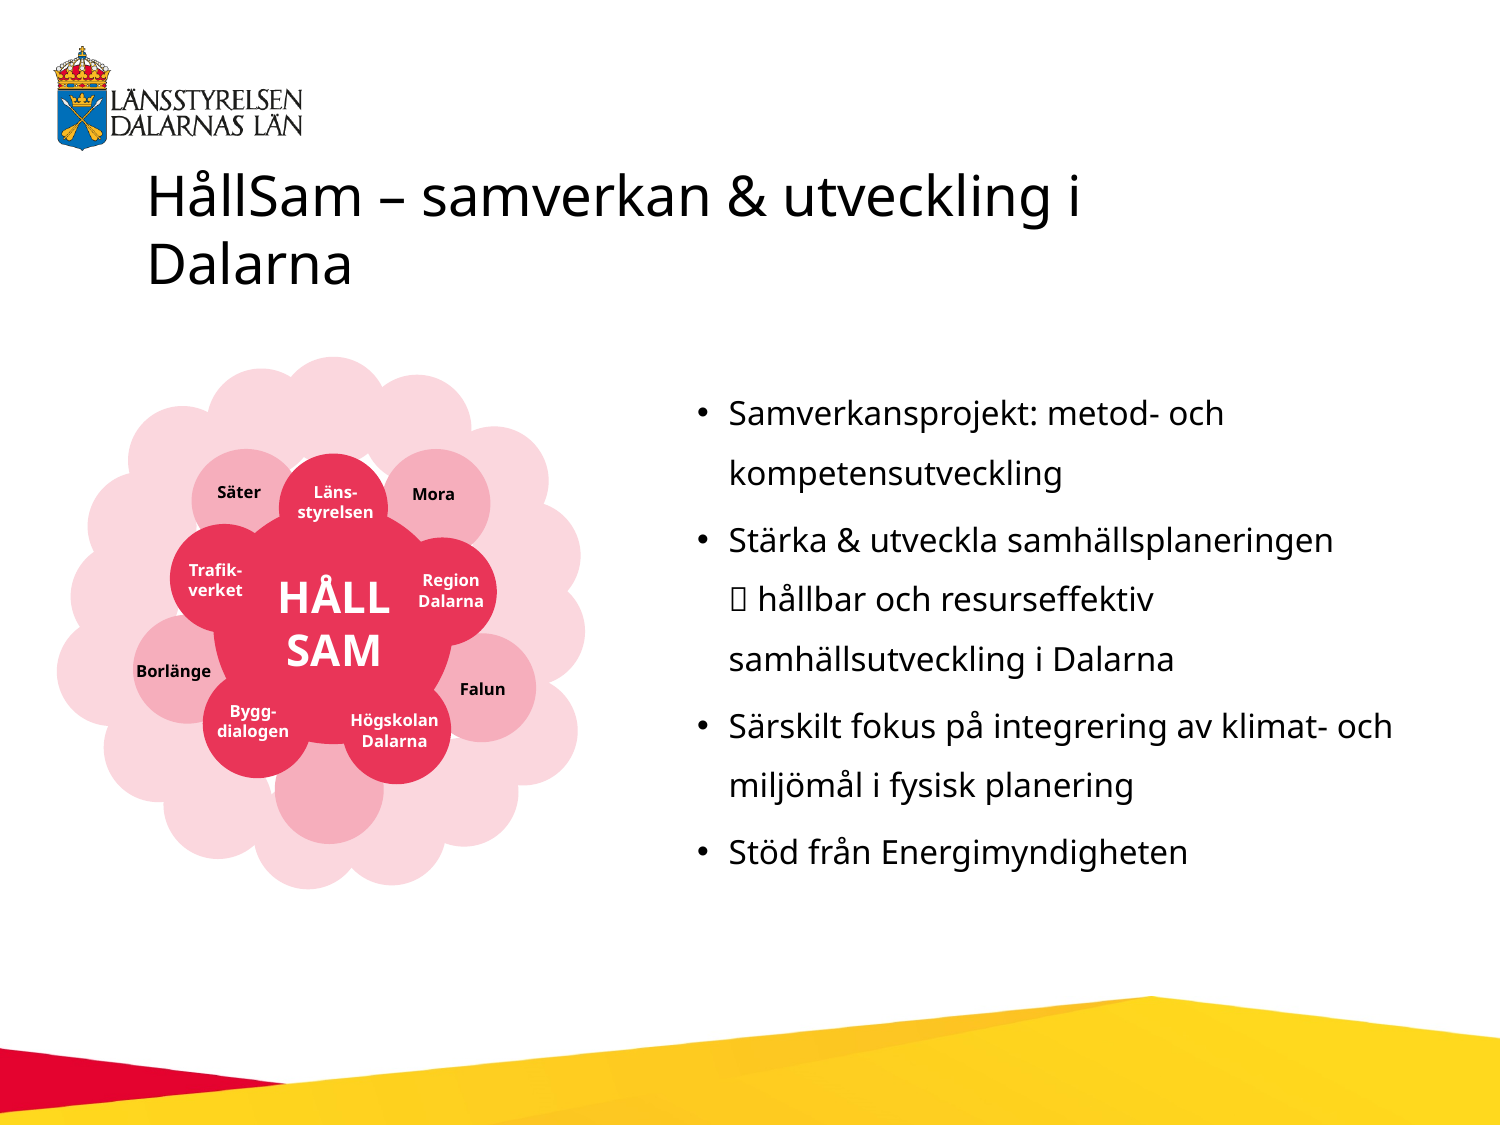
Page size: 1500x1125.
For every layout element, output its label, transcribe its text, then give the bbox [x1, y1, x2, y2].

picture [0, 996, 1500, 1125]
title HållSam – samverkan & utveckling i Dalarna [131, 208, 1279, 304]
list Samverkansprojekt: metod- och kompetensutveckling Stärka & utveckla samhällsplaneringen  hållbar och resurseffektiv samhällsutveckling i Dalarna Särskilt fokus på integrering av klimat- och miljömål i fysisk planering Stöd från Energimyndigheten [682, 365, 1444, 901]
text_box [56, 356, 586, 890]
picture [53, 46, 302, 151]
